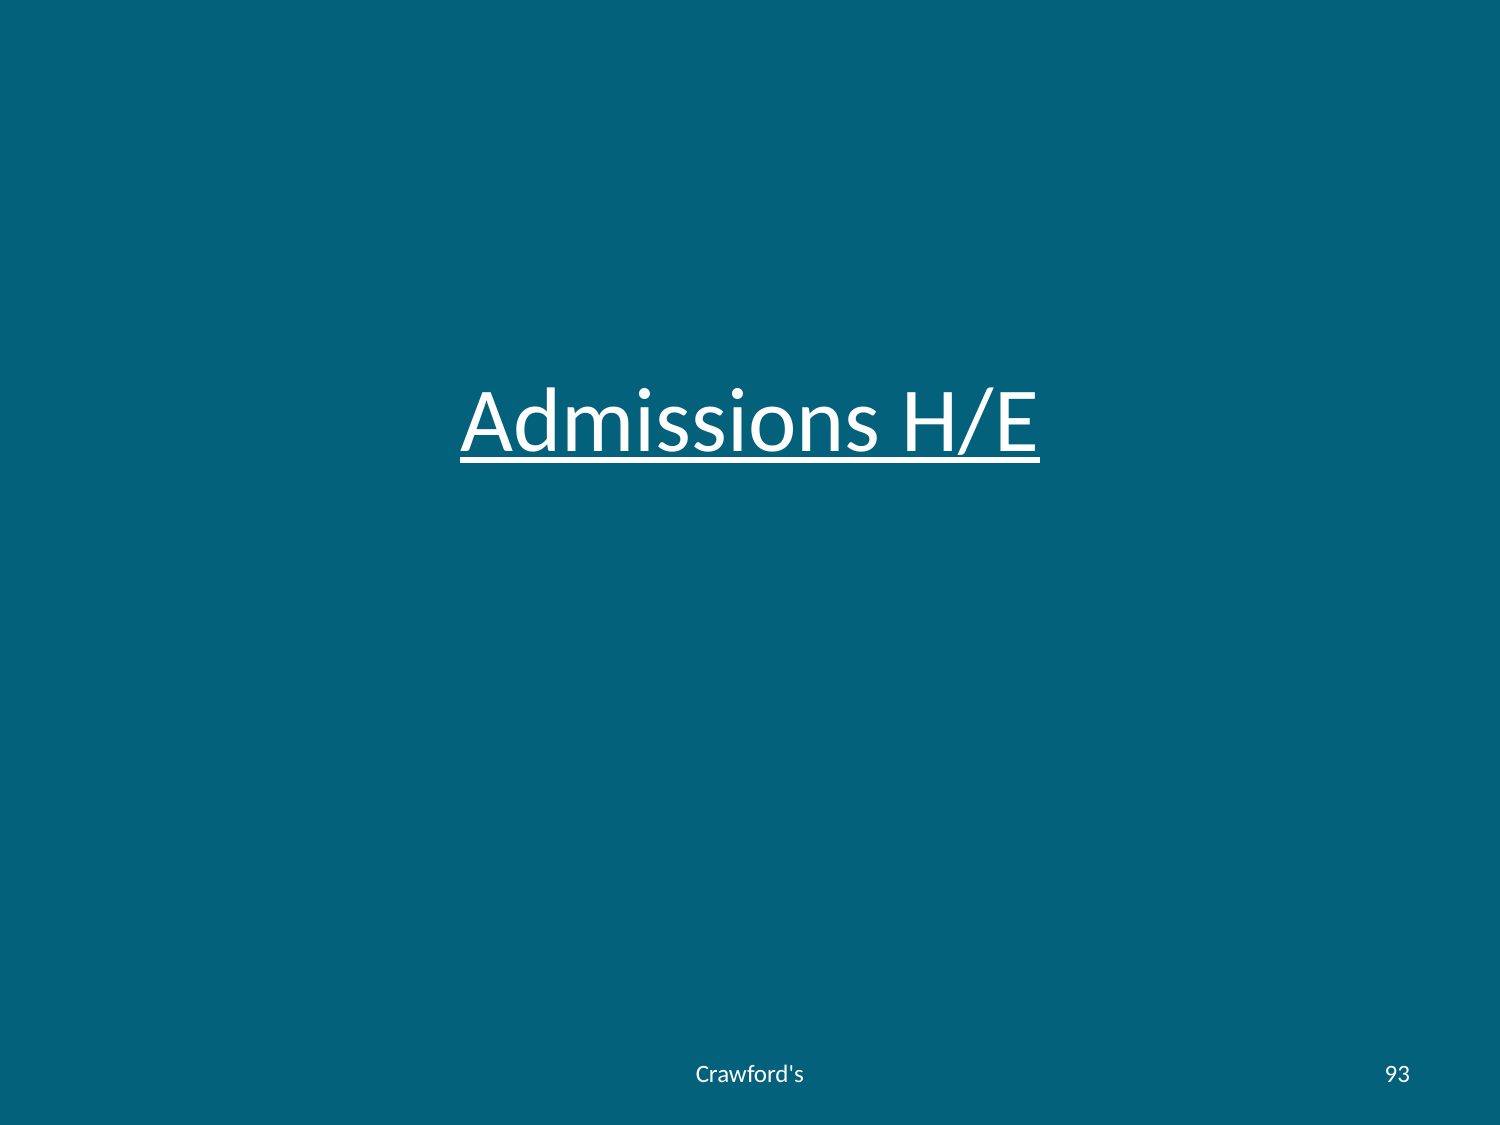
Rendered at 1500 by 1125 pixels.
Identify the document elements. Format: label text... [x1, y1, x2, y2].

footer Crawford's [512, 1042, 988, 1103]
title Admissions H/E [112, 349, 1388, 591]
slide_number 93 [1074, 1042, 1425, 1103]
